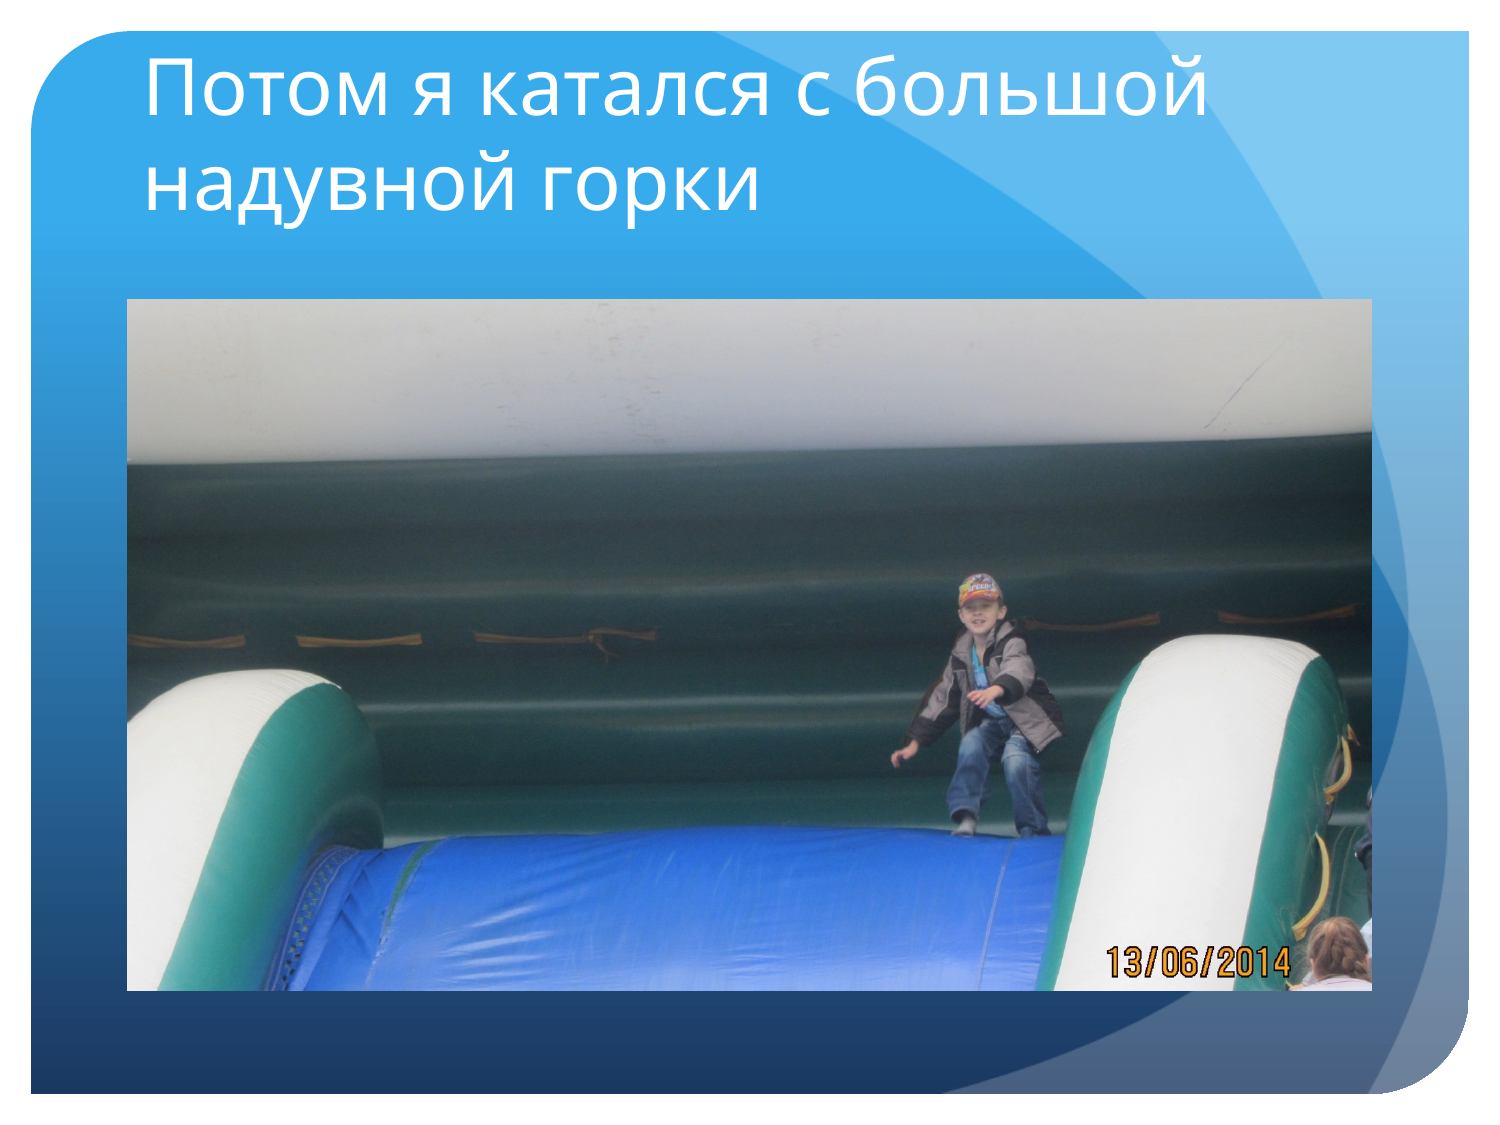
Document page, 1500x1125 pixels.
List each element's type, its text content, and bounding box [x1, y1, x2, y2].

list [127, 299, 1373, 991]
picture [24, 30, 1473, 1094]
title Потом я катался с большой надувной горки [127, 62, 1372, 234]
